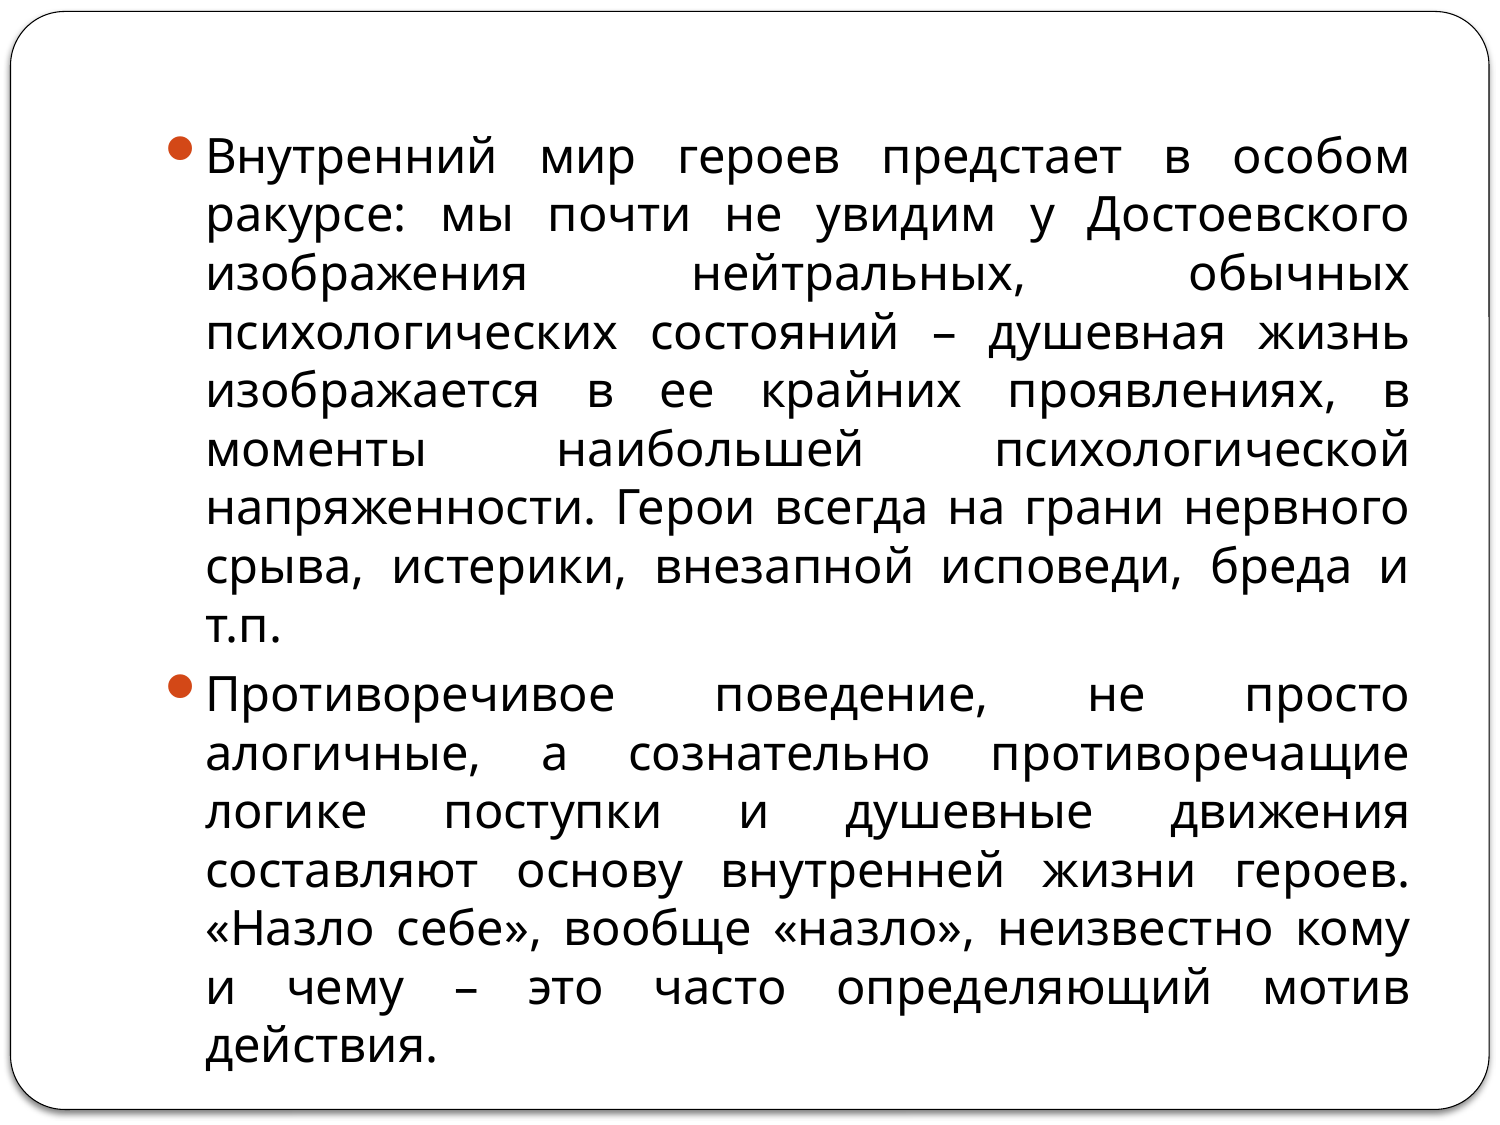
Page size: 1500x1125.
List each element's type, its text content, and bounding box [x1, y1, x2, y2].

list Внутренний мир героев предстает в особом ракурсе: мы почти не увидим у Достоевского изображения нейтральных, обычных психологических состояний – душевная жизнь изображается в ее крайних проявлениях, в моменты наибольшей психологической напряженности. Герои всегда на грани нервного срыва, истерики, внезапной исповеди, бреда и т.п. Противоречивое поведение, не просто алогичные, а сознательно противоречащие логике поступки и душевные движения составляют основу внутренней жизни героев. «Назло себе», вообще «назло», неизвестно кому и чему – это часто определяющий мотив действия. [150, 117, 1425, 1090]
